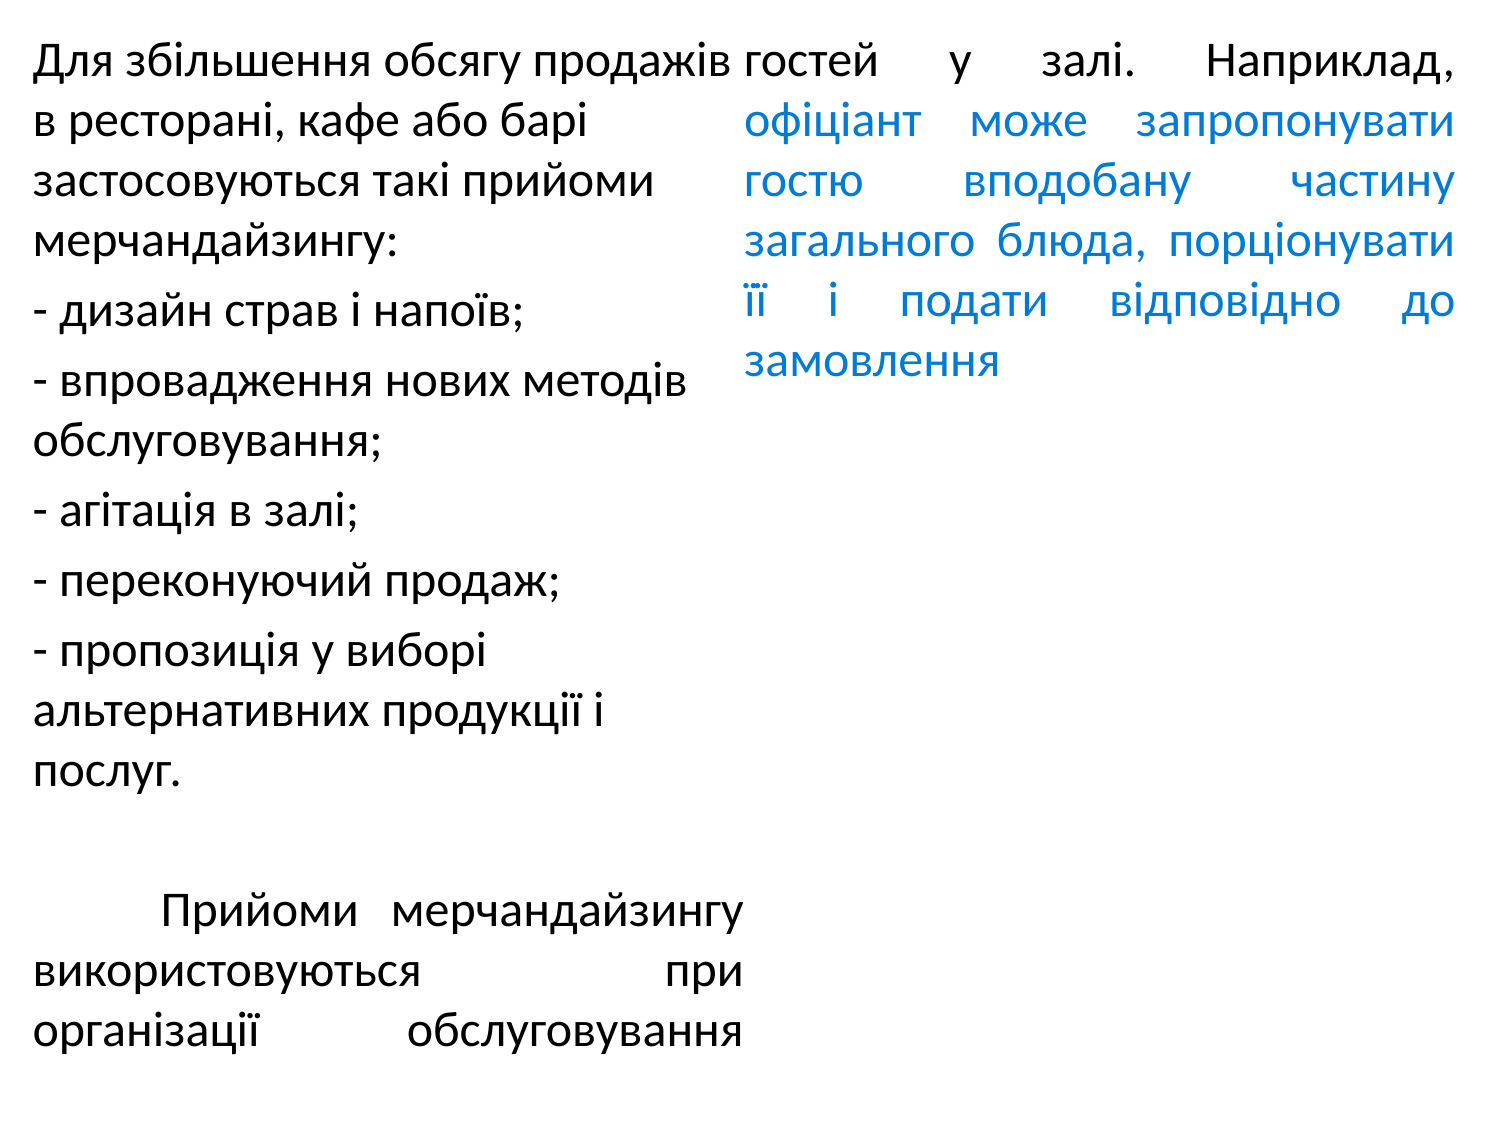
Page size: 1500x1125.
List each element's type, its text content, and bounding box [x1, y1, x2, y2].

list Для збільшення обсягу продажів в ресторані, кафе або барі застосовуються такі прийоми мерчандайзингу: - дизайн страв і напоїв; - впровадження нових методів обслуговування; - агітація в залі; - переконуючий продаж; - пропозиція у виборі альтернативних продукції і послуг. Прийоми мерчандайзингу використовуються при організації обслуговування гостей у залі. Наприклад, офіціант може запропонувати гостю вподобану частину загального блюда, порціонувати її і подати відповідно до замовлення [17, 19, 1471, 1094]
